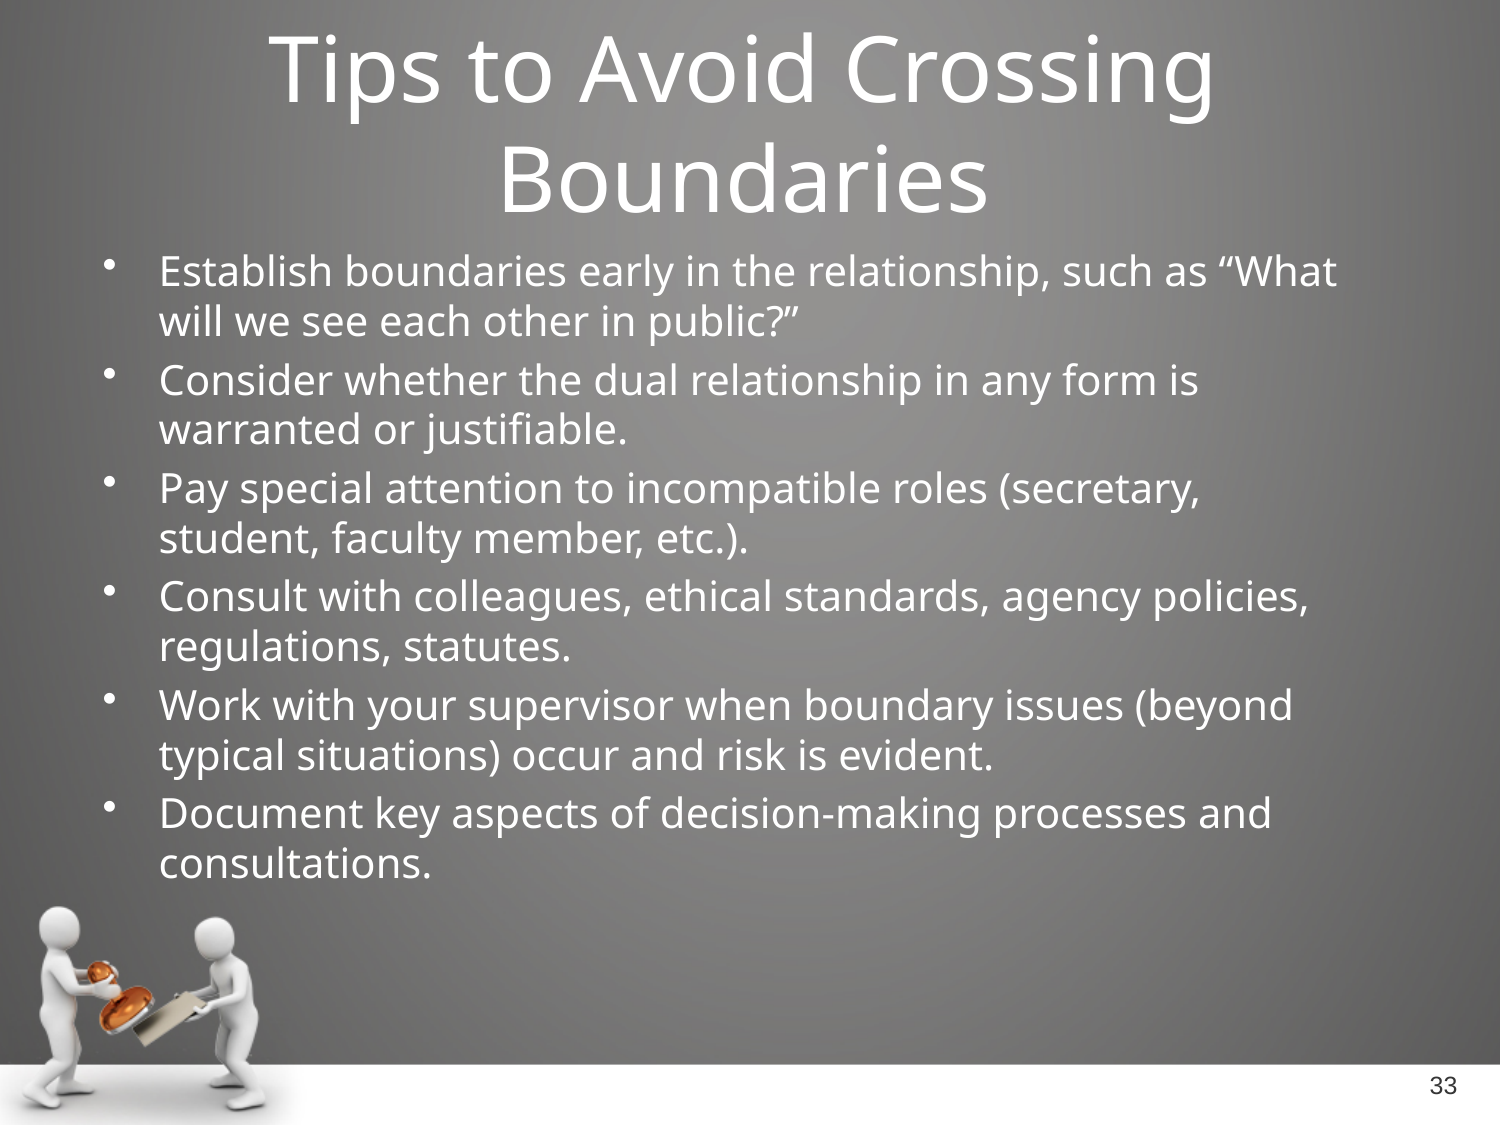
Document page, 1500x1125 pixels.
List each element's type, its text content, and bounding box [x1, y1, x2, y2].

title Tips to Avoid Crossing Boundaries [62, 62, 1425, 180]
picture [0, 0, 1500, 1125]
list Establish boundaries early in the relationship, such as “What will we see each other in public?” Consider whether the dual relationship in any form is warranted or justifiable. Pay special attention to incompatible roles (secretary, student, faculty member, etc.). Consult with colleagues, ethical standards, agency policies, regulations, statutes. Work with your supervisor when boundary issues (beyond typical situations) occur and risk is evident. Document key aspects of decision-making processes and consultations. [87, 237, 1363, 1013]
text_box 33 [1412, 1062, 1475, 1108]
